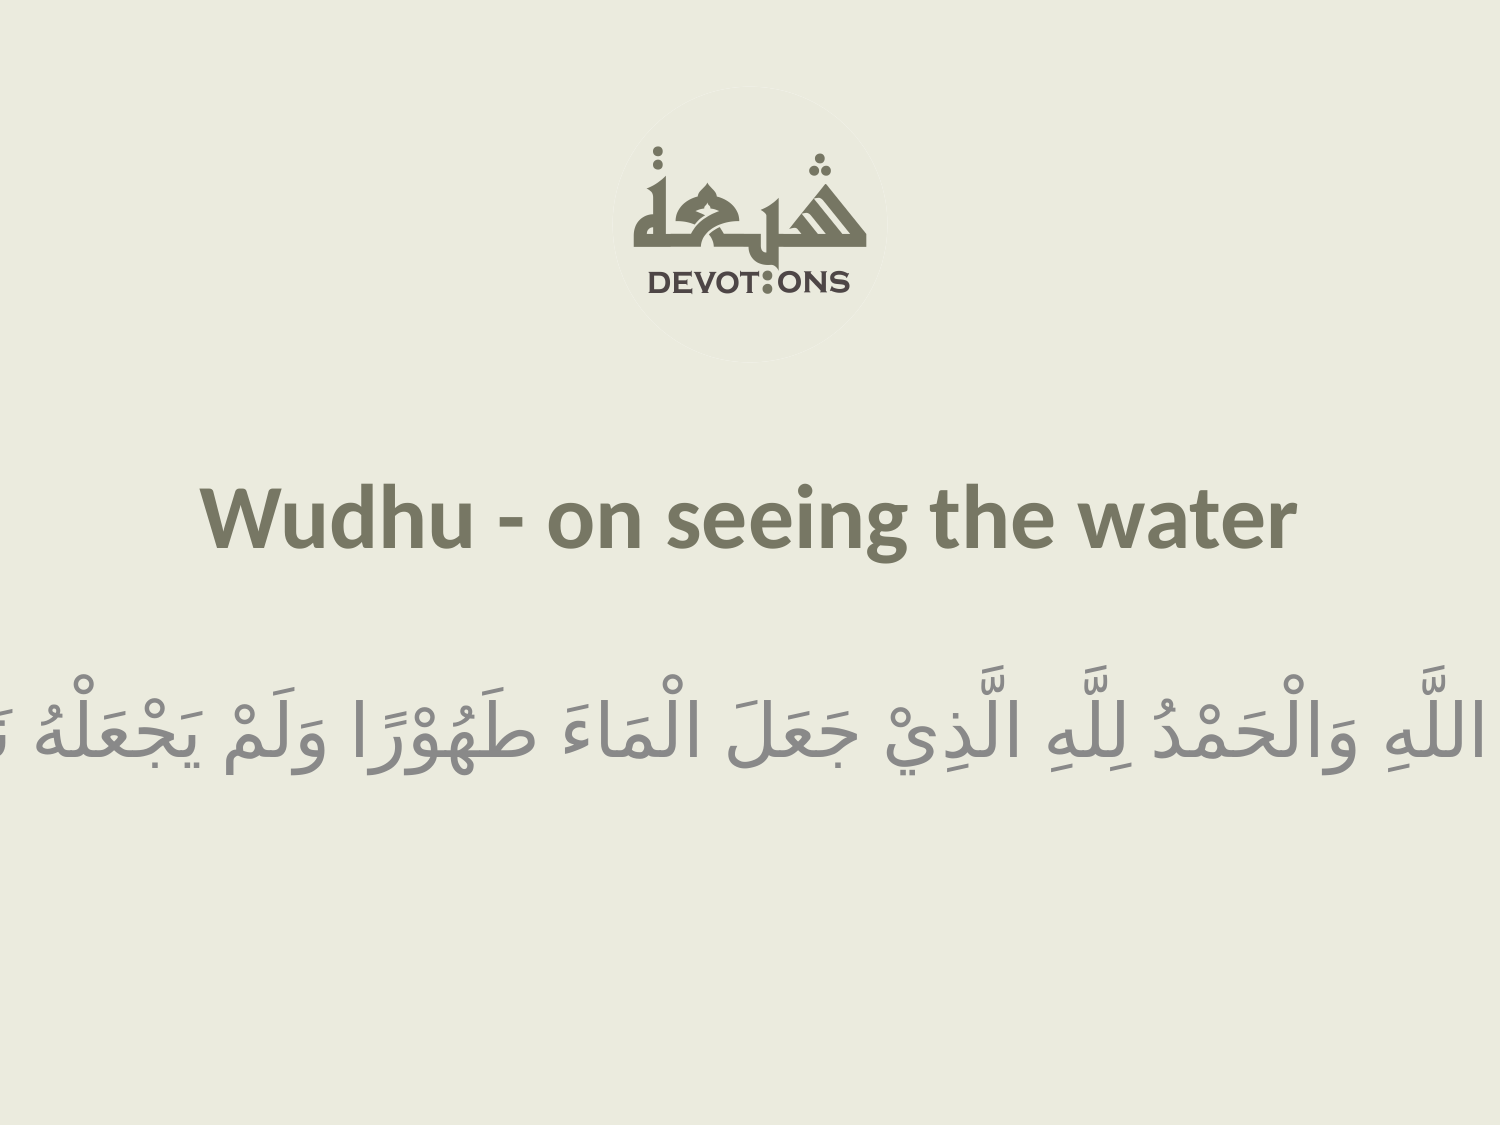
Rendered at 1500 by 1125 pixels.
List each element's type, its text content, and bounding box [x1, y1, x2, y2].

picture [599, 74, 901, 376]
text_box Wudhu - on seeing the water [184, 449, 1316, 575]
text_box بِسْمِ اللَّهِ وَالْحَمْدُ لِلَّهِ الَّذِيْ جَعَلَ الْمَاءَ طَهُوْرًا وَلَمْ يَجْعَلْهُ نَجِسًا [0, 674, 1500, 780]
